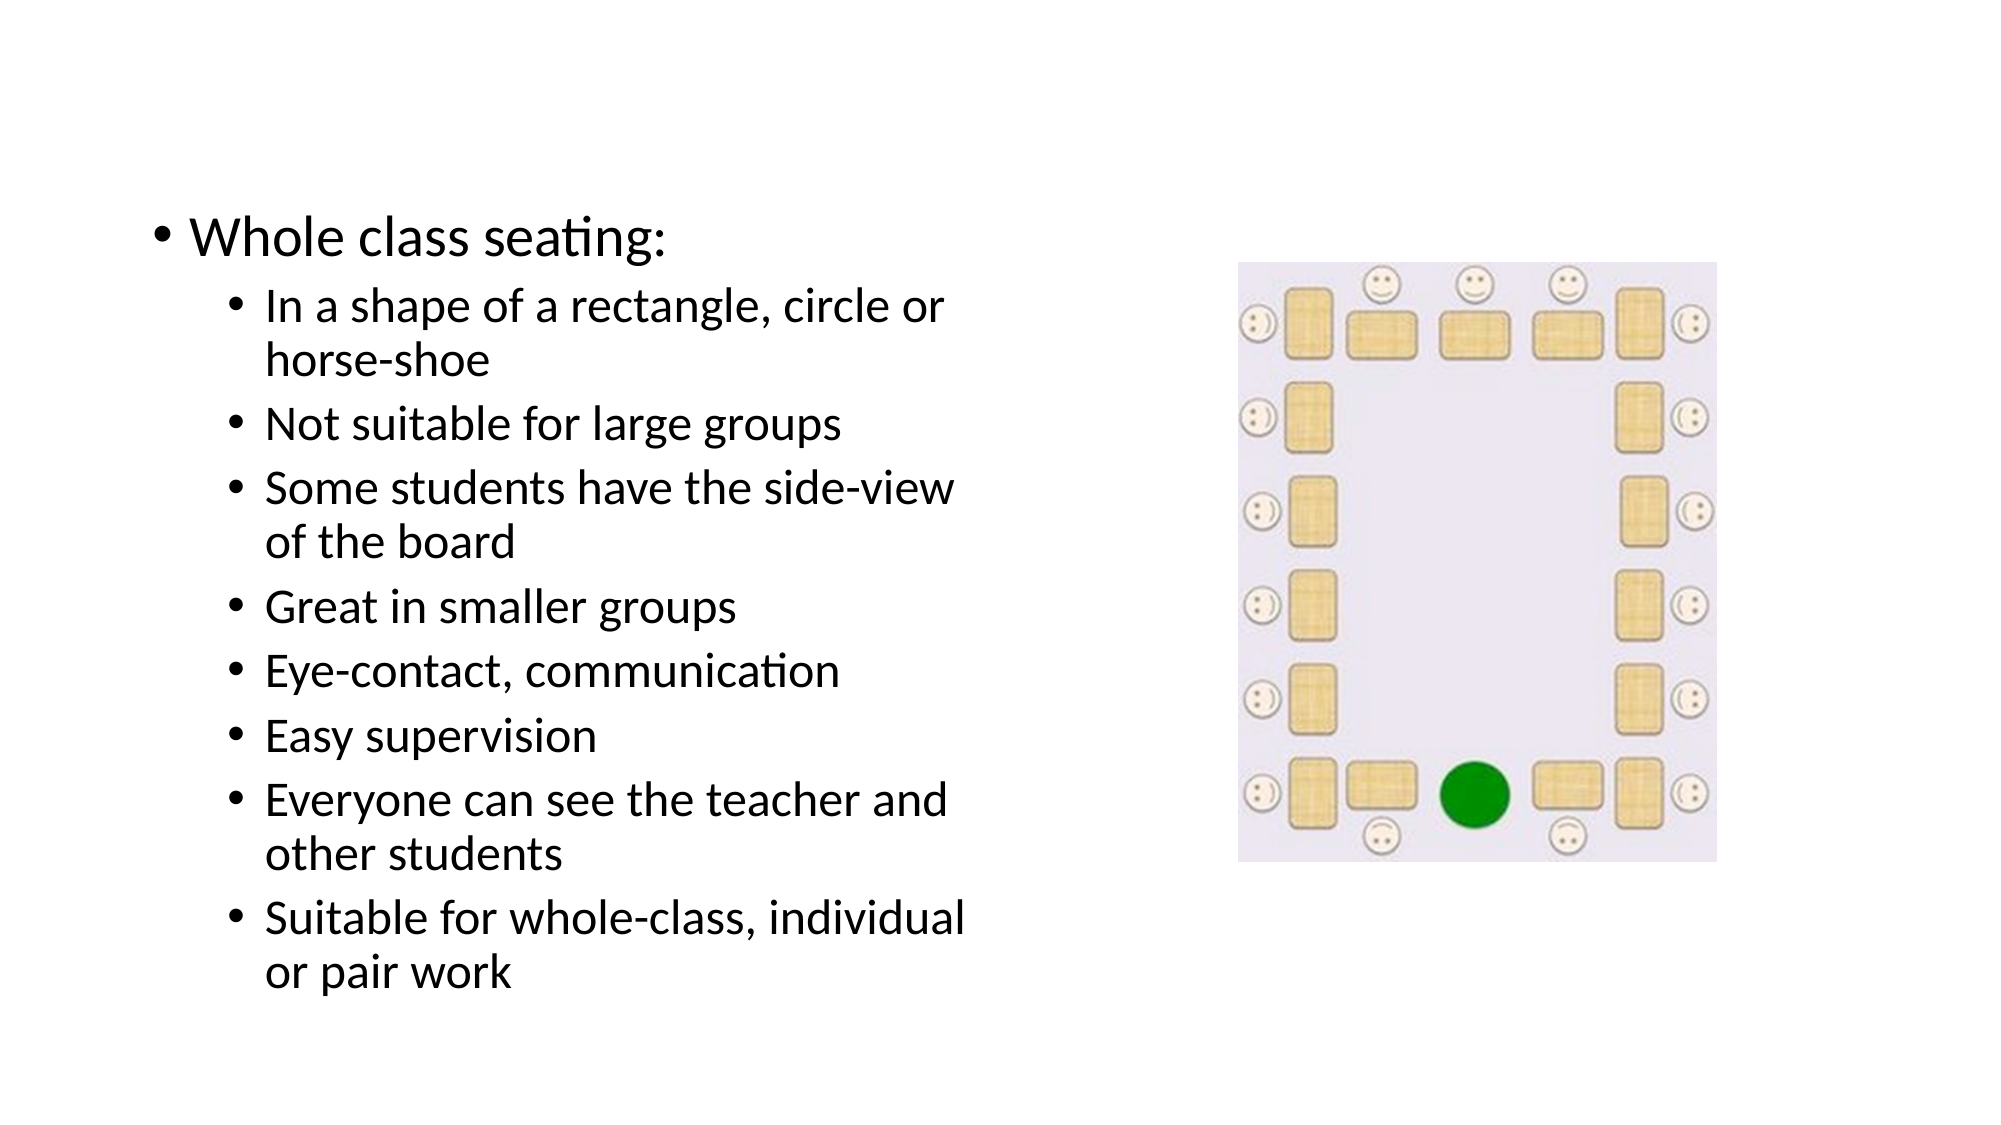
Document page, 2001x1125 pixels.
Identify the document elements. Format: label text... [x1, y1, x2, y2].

list Whole class seating: In a shape of a rectangle, circle or horse-shoe Not suitable for large groups Some students have the side-view of the board Great in smaller groups Eye-contact, communication Easy supervision Everyone can see the teacher and other students Suitable for whole-class, individual or pair work [137, 198, 988, 1014]
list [1238, 262, 1717, 862]
